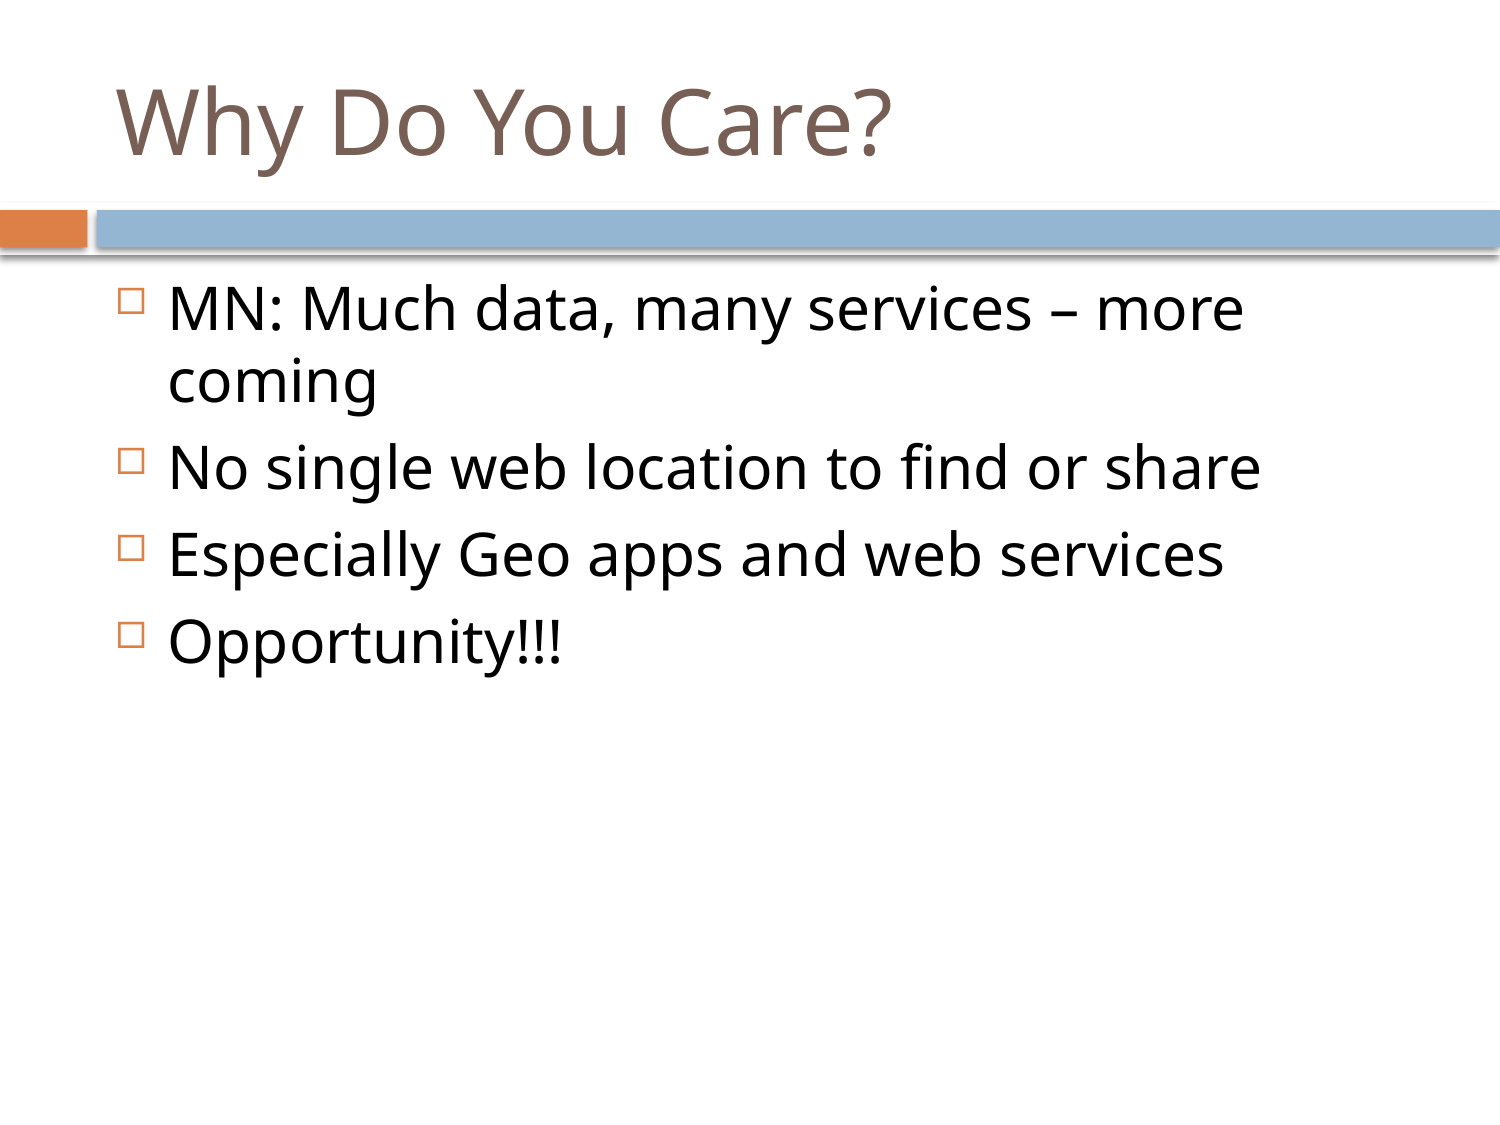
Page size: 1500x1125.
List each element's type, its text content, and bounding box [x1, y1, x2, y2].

title Why Do You Care? [100, 37, 1438, 200]
list MN: Much data, many services – more coming No single web location to find or share Especially Geo apps and web services Opportunity!!! [100, 262, 1438, 1000]
